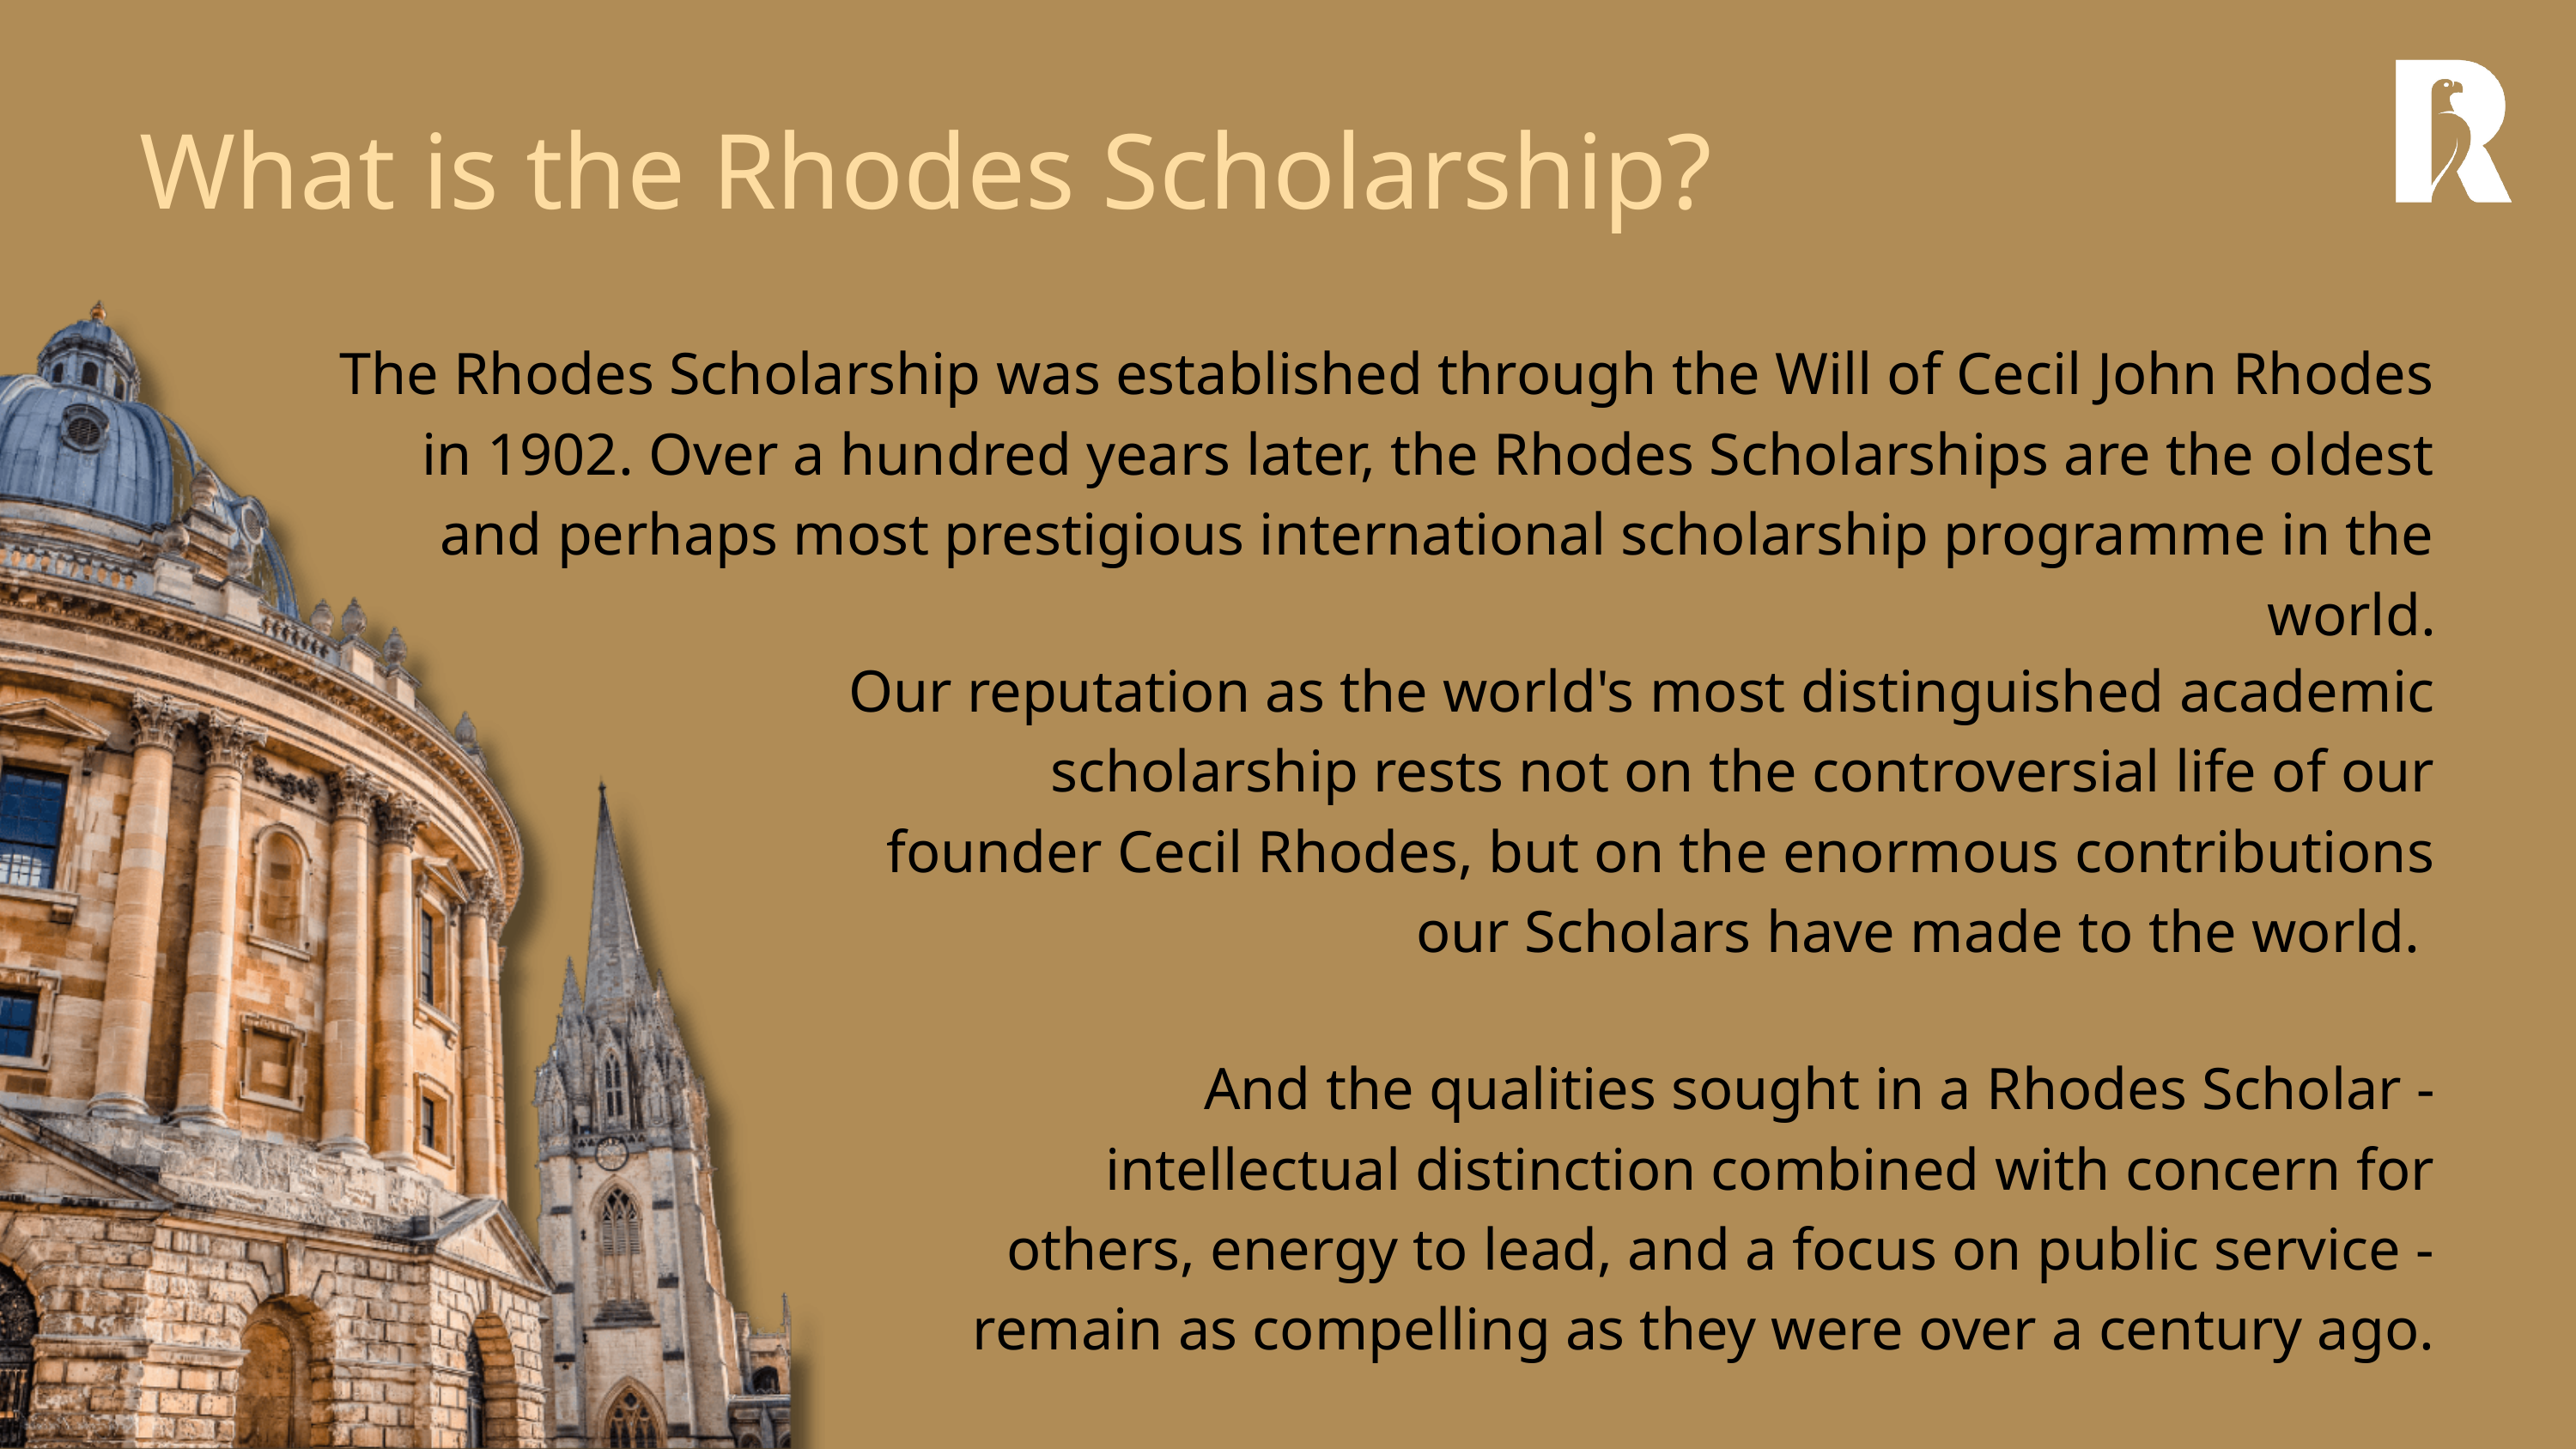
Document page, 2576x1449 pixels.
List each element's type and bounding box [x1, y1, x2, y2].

text_box [0, 0, 2575, 1449]
